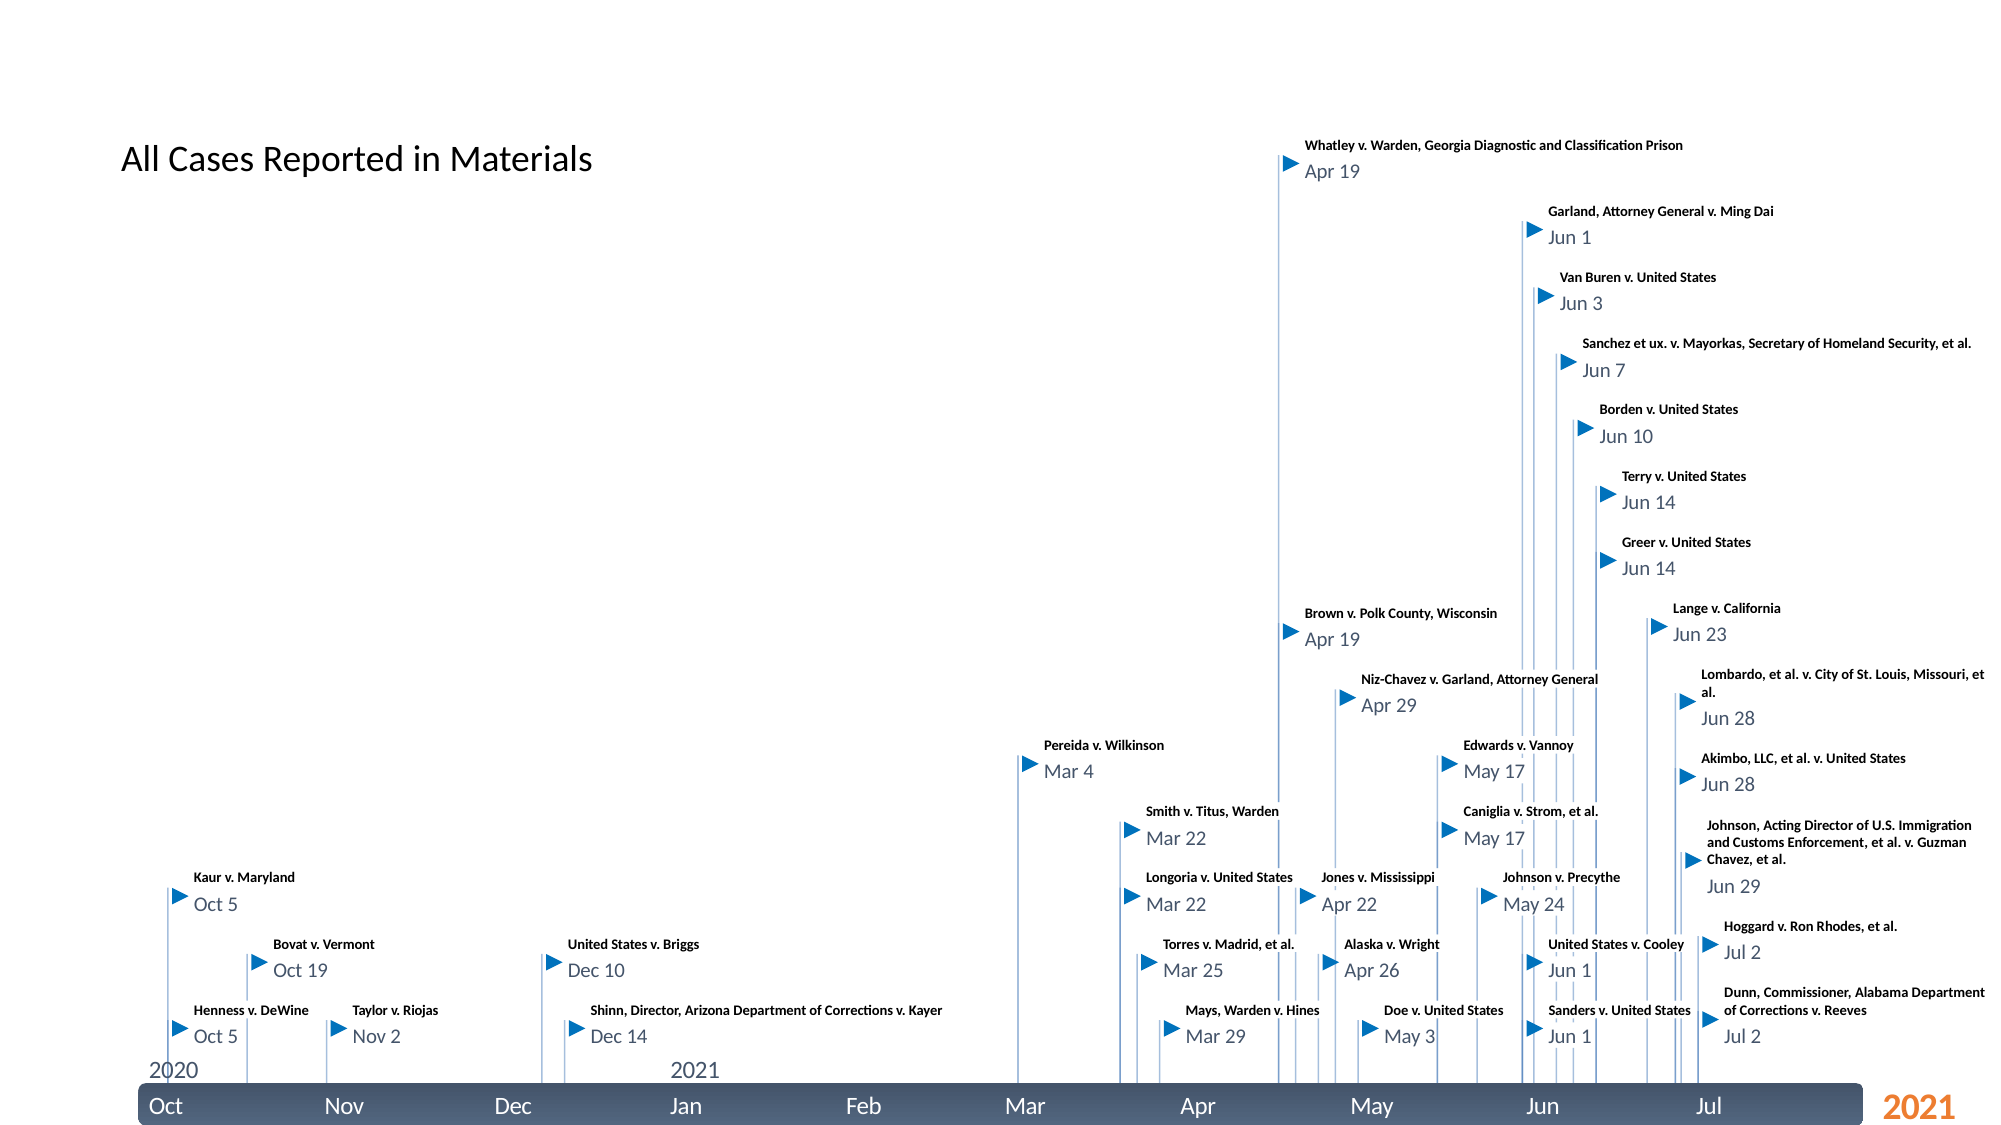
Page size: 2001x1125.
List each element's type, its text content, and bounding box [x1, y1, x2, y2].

text_box [1123, 886, 1144, 907]
text_box Jun 28 [1701, 704, 1758, 730]
text_box [250, 952, 271, 973]
text_box [1701, 934, 1722, 955]
text_box [329, 1018, 350, 1039]
text_box [1599, 550, 1620, 571]
text_box Caniglia v. Strom, et al. [1463, 802, 1603, 820]
text_box Johnson v. Precythe [1503, 868, 1624, 886]
text_box [1281, 153, 1302, 174]
text_box Apr [1180, 1089, 1217, 1119]
text_box Mar 29 [1185, 1022, 1249, 1048]
text_box United States v. Cooley [1548, 934, 1688, 953]
text_box [1361, 1018, 1382, 1039]
text_box [1480, 886, 1501, 907]
text_box Lombardo, et al. v. City of St. Louis, Missouri, et al. [1701, 664, 1991, 701]
text_box Akimbo, LLC, et al. v. United States [1701, 748, 1912, 767]
text_box Jun 23 [1673, 620, 1730, 646]
text_box Bovat v. Vermont [273, 934, 378, 953]
text_box [1576, 418, 1597, 439]
text_box Oct 5 [193, 890, 240, 916]
text_box Sanchez et ux. v. Mayorkas, Secretary of Homeland Security, et al. [1582, 334, 1981, 352]
text_box Nov 2 [352, 1022, 403, 1048]
text_box Henness v. DeWine [193, 1000, 311, 1019]
text_box [1281, 621, 1302, 642]
text_box Dec [494, 1089, 534, 1119]
text_box [137, 1082, 1865, 1125]
text_box Niz-Chavez v. Garland, Attorney General [1361, 669, 1603, 688]
text_box United States v. Briggs [567, 934, 704, 953]
text_box Jan [670, 1089, 704, 1119]
text_box [1338, 687, 1359, 708]
text_box Borden v. United States [1599, 400, 1742, 418]
text_box [170, 1018, 191, 1039]
text_box Mar 25 [1163, 956, 1226, 982]
text_box Van Buren v. United States [1559, 267, 1721, 286]
text_box [1525, 1018, 1533, 1039]
text_box Brown v. Polk County, Wisconsin [1304, 603, 1503, 622]
text_box Jul 2 [1724, 1022, 1764, 1048]
text_box May 24 [1503, 890, 1568, 916]
text_box [1678, 691, 1699, 712]
text_box [1440, 819, 1461, 840]
text_box Longoria v. United States [1146, 868, 1296, 886]
text_box Jun 1 [1548, 1022, 1595, 1048]
text_box Pereida v. Wilkinson [1044, 736, 1167, 754]
text_box Jones v. Mississippi [1321, 868, 1439, 886]
text_box May 17 [1463, 824, 1528, 850]
text_box [1701, 1009, 1722, 1030]
text_box Jul 2 [1724, 938, 1764, 964]
text_box Jun [1526, 1089, 1561, 1119]
text_box Oct [148, 1089, 184, 1119]
text_box Shinn, Director, Arizona Department of Corrections v. Kayer [590, 1000, 949, 1019]
text_box 2021 [670, 1052, 721, 1084]
text_box Alaska v. Wright [1344, 934, 1443, 953]
text_box [1534, 956, 1546, 969]
text_box [1321, 952, 1335, 973]
text_box Dec 10 [567, 956, 627, 982]
text_box Jun 7 [1582, 356, 1629, 382]
text_box [1123, 819, 1144, 840]
text_box Mar 22 [1146, 890, 1209, 916]
text_box [170, 886, 191, 907]
text_box Dunn, Commissioner, Alabama Department of Corrections v. Reeves [1724, 982, 1991, 1019]
text_box Mays, Warden v. Hines [1185, 1000, 1324, 1019]
text_box Oct 19 [273, 956, 330, 982]
text_box Apr 26 [1344, 956, 1401, 982]
text_box [545, 952, 566, 973]
text_box Jun 1 [1548, 223, 1595, 249]
text_box Apr 19 [1304, 157, 1361, 183]
text_box [1298, 886, 1319, 907]
text_box Hoggard v. Ron Rhodes, et al. [1724, 916, 1902, 935]
text_box Apr 29 [1361, 691, 1418, 717]
text_box Garland, Attorney General v. Ming Dai [1548, 201, 1780, 220]
text_box [1140, 952, 1161, 973]
text_box Jul [1696, 1089, 1723, 1119]
text_box Terry v. United States [1622, 466, 1752, 484]
text_box [1650, 616, 1671, 637]
text_box [1678, 766, 1699, 787]
text_box [1534, 1022, 1546, 1035]
text_box Dec 14 [590, 1022, 649, 1048]
text_box Nov [324, 1089, 366, 1119]
text_box Greer v. United States [1622, 532, 1756, 551]
text_box Kaur v. Maryland [193, 868, 298, 886]
text_box Torres v. Madrid, et al. [1163, 934, 1299, 953]
text_box Johnson, Acting Director of U.S. Immigration and Customs Enforcement, et al. v. Guzman Chavez, et al. [1707, 815, 1981, 868]
text_box Jun 1 [1548, 956, 1595, 982]
text_box May 17 [1463, 757, 1528, 784]
text_box Apr 19 [1304, 625, 1361, 651]
text_box Jun 28 [1701, 770, 1758, 796]
text_box Jun 10 [1599, 422, 1656, 448]
text_box [1162, 1018, 1183, 1039]
text_box Mar 4 [1044, 757, 1097, 784]
text_box Jun 29 [1707, 872, 1764, 898]
text_box Apr 22 [1321, 890, 1378, 916]
text_box [1021, 753, 1042, 774]
text_box [1525, 952, 1533, 973]
text_box Whatley v. Warden, Georgia Diagnostic and Classification Prison [1304, 135, 1691, 154]
text_box [567, 1018, 588, 1039]
text_box Smith v. Titus, Warden [1146, 802, 1284, 820]
text_box [1536, 285, 1557, 306]
text_box 2020 [168, 1052, 199, 1084]
text_box [1599, 484, 1620, 505]
text_box May 3 [1384, 1022, 1437, 1048]
text_box Taylor v. Riojas [352, 1000, 443, 1019]
text_box 2020 [148, 1052, 167, 1084]
text_box [1525, 219, 1546, 240]
text_box Edwards v. Vannoy [1463, 736, 1578, 754]
text_box Feb [846, 1089, 883, 1119]
text_box [1440, 753, 1461, 774]
text_box [1684, 850, 1705, 871]
text_box May [1350, 1089, 1395, 1119]
text_box Doe v. United States [1384, 1000, 1507, 1019]
text_box Jun 14 [1622, 554, 1679, 580]
text_box Oct 5 [193, 1022, 240, 1048]
text_box Lange v. California [1673, 598, 1784, 617]
text_box [1559, 351, 1580, 372]
text_box Mar [1004, 1089, 1048, 1119]
text_box Jun 14 [1622, 488, 1679, 514]
text_box All Cases Reported in Materials [106, 127, 829, 187]
text_box Mar 22 [1146, 824, 1209, 850]
text_box Jun 3 [1559, 289, 1606, 315]
text_box 2021 [1882, 1081, 1957, 1125]
text_box Sanders v. United States [1548, 1000, 1695, 1019]
